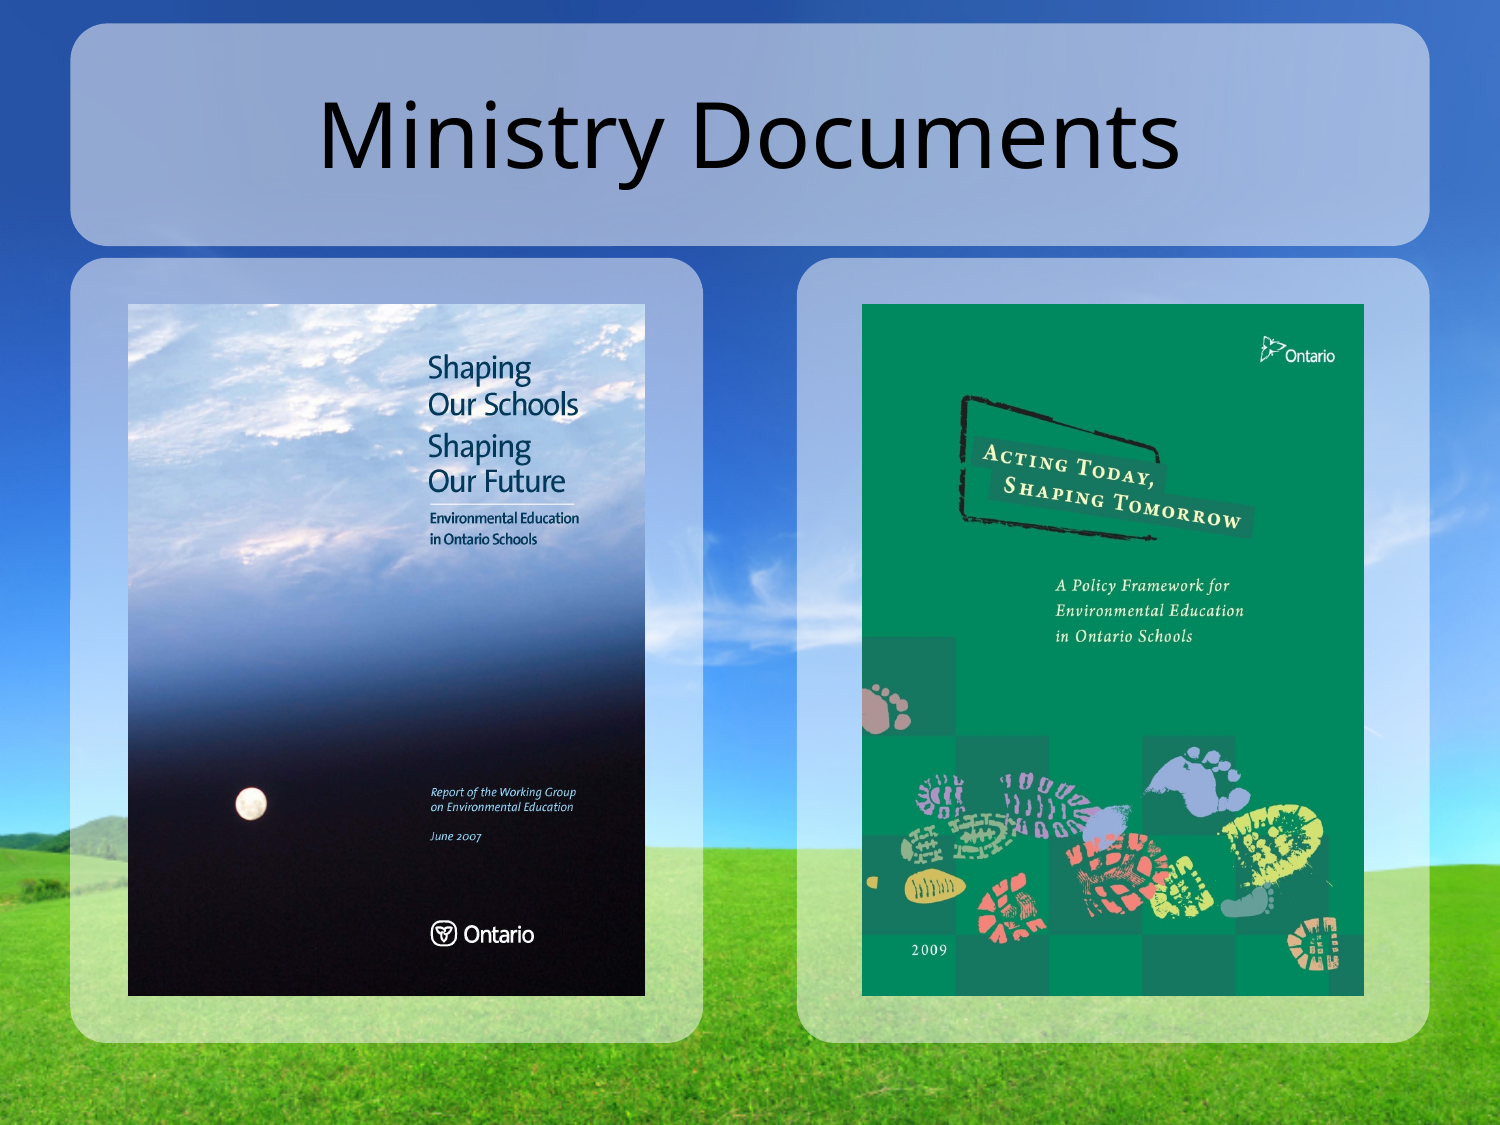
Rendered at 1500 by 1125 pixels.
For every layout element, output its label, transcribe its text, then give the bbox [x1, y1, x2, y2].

text_box [68, 255, 706, 1046]
text_box [794, 255, 1432, 1046]
title Ministry Documents [73, 20, 1427, 244]
picture [0, 0, 1500, 1125]
